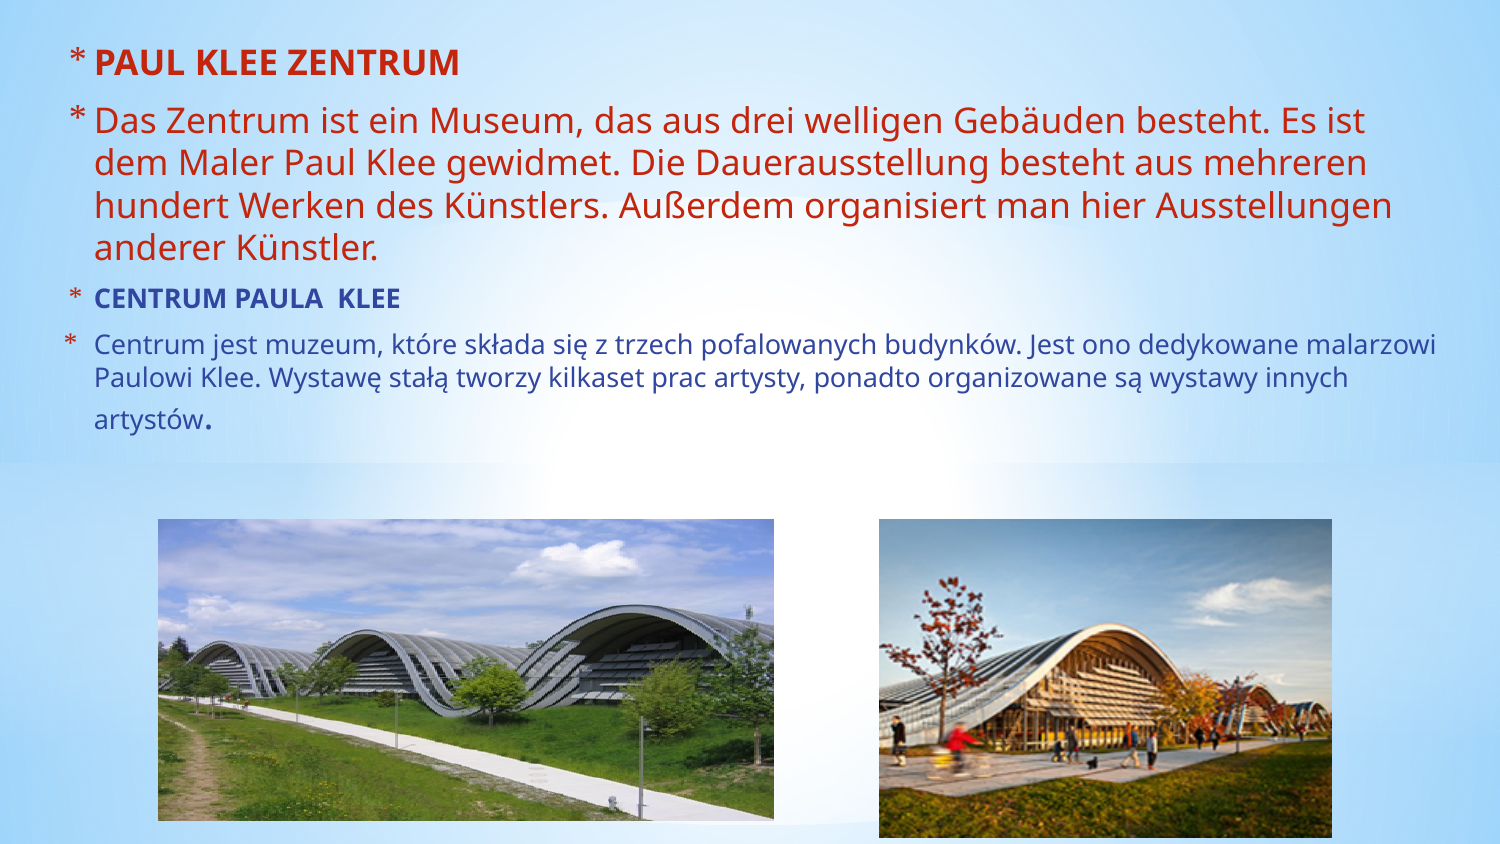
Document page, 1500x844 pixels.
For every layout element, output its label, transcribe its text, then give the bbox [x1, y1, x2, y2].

picture [879, 519, 1332, 839]
picture [158, 519, 774, 822]
list PAUL KLEE ZENTRUM Das Zentrum ist ein Museum, das aus drei welligen Gebäuden besteht. Es ist dem Maler Paul Klee gewidmet. Die Dauerausstellung besteht aus mehreren hundert Werken des Künstlers. Außerdem organisiert man hier Ausstellungen anderer Künstler. CENTRUM PAULA KLEE Centrum jest muzeum, które składa się z trzech pofalowanych budynków. Jest ono dedykowane malarzowi Paulowi Klee. Wystawę stałą tworzy kilkaset prac artysty, ponadto organizowane są wystawy innych artystów. [41, 32, 1459, 821]
